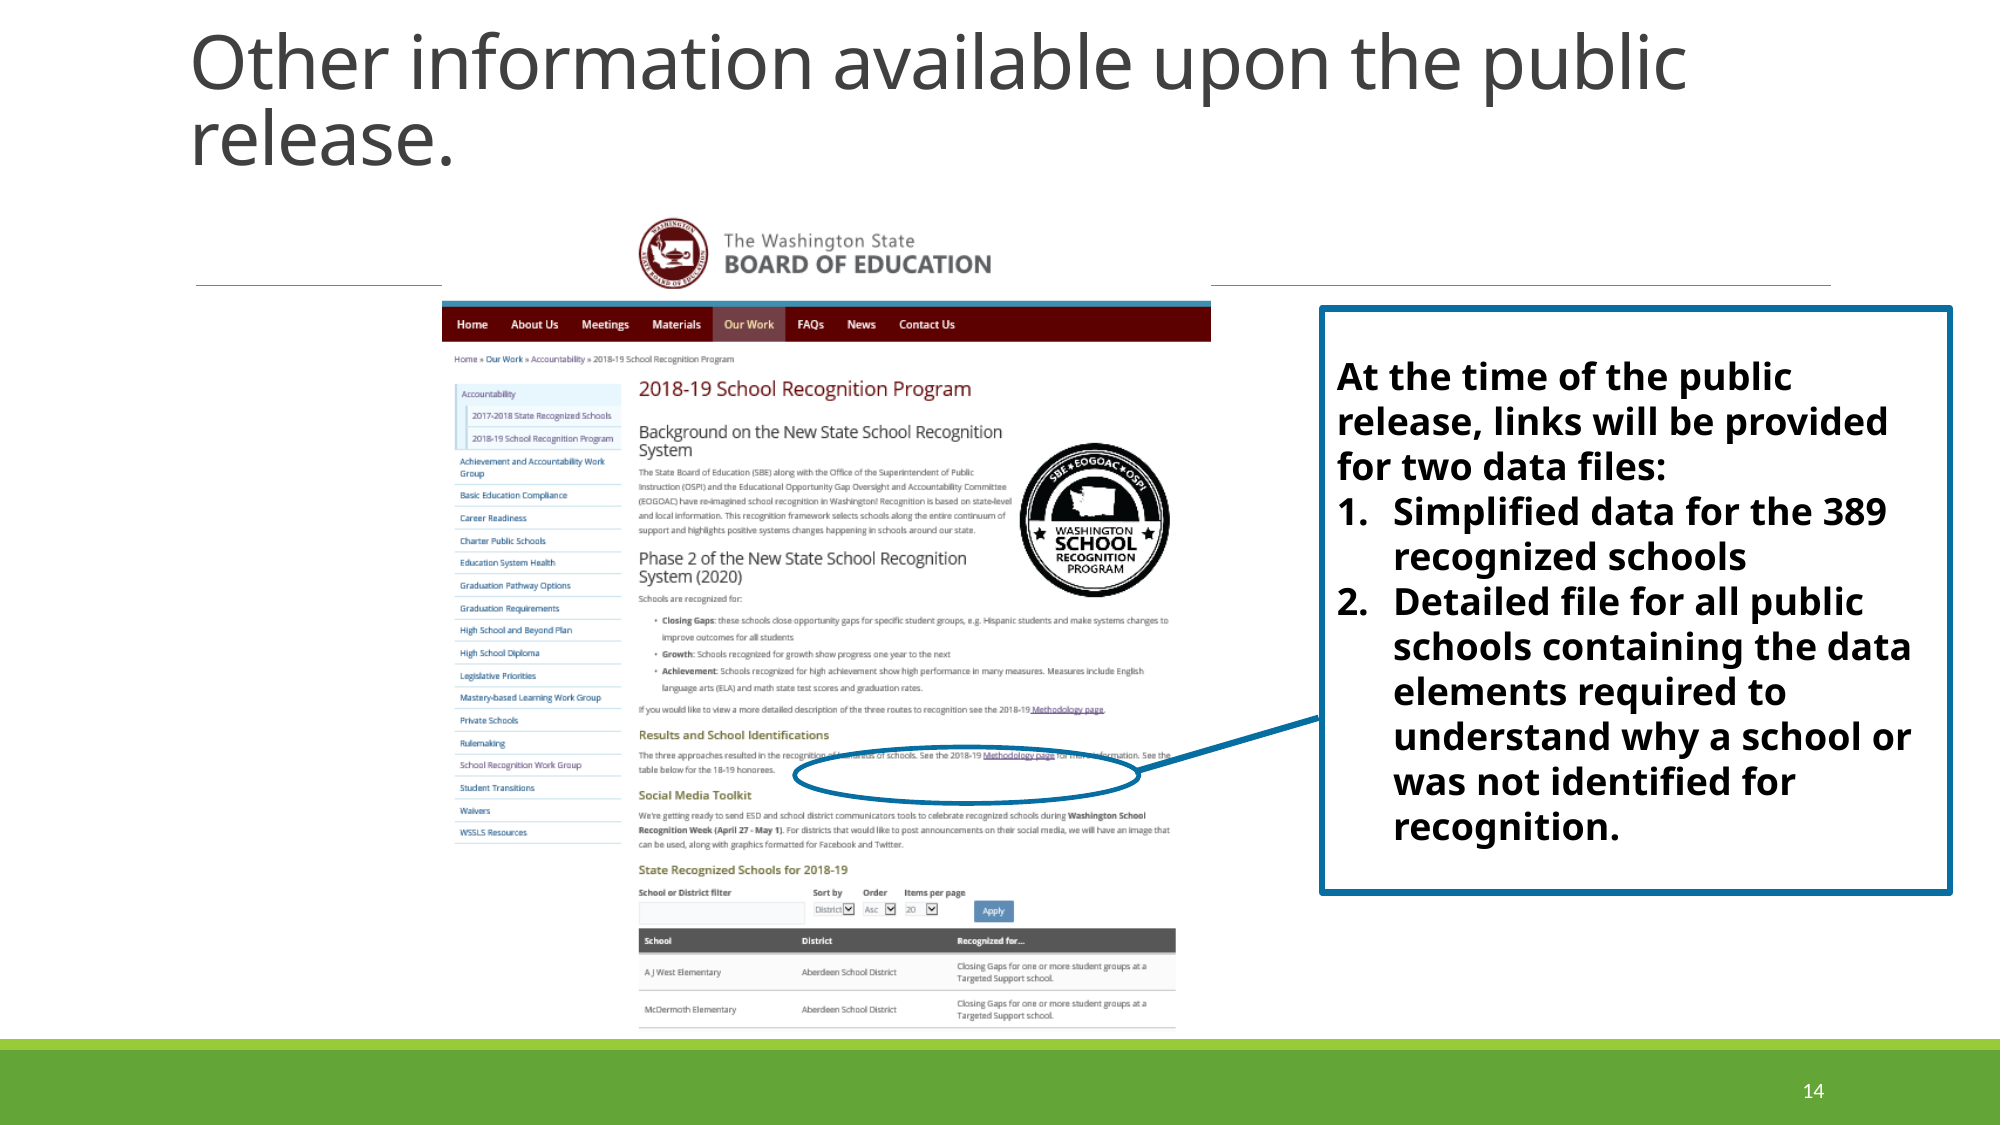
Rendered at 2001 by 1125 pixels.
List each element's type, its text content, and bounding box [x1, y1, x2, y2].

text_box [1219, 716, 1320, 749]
slide_number 14 [1624, 1059, 1840, 1120]
title Other information available upon the public release. [174, 79, 1825, 189]
text_box At the time of the public release, links will be provided for two data files: Simplified data for the 389 recognized schools Detailed file for all public schools containing the data elements required to understand why a school or was not identified for recognition. [1321, 307, 1951, 894]
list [441, 212, 1211, 1033]
